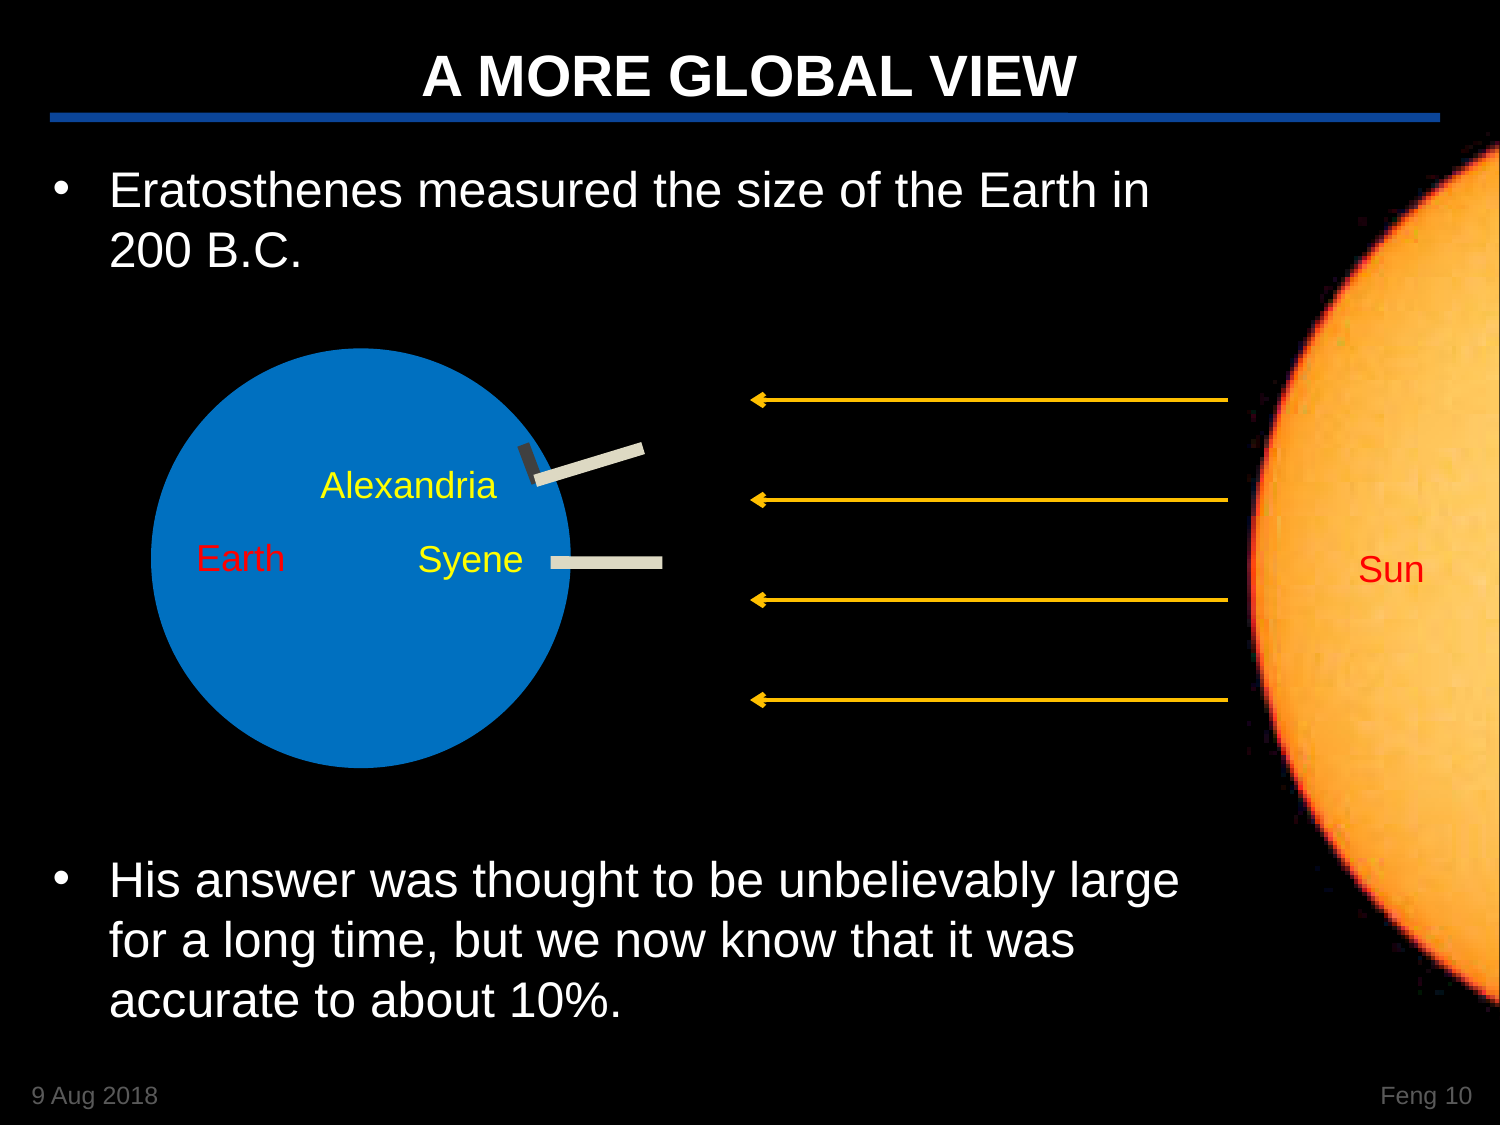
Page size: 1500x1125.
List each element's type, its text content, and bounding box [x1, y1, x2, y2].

text_box Earth [181, 526, 301, 586]
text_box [402, 527, 663, 588]
text_box [151, 348, 569, 769]
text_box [304, 444, 646, 514]
title A MORE GLOBAL VIEW [112, 12, 1388, 133]
list Eratosthenes measured the size of the Earth in 200 B.C. His answer was thought to be unbelievably large for a long time, but we now know that it was accurate to about 10%. [37, 149, 951, 1063]
picture [957, 65, 1500, 1109]
